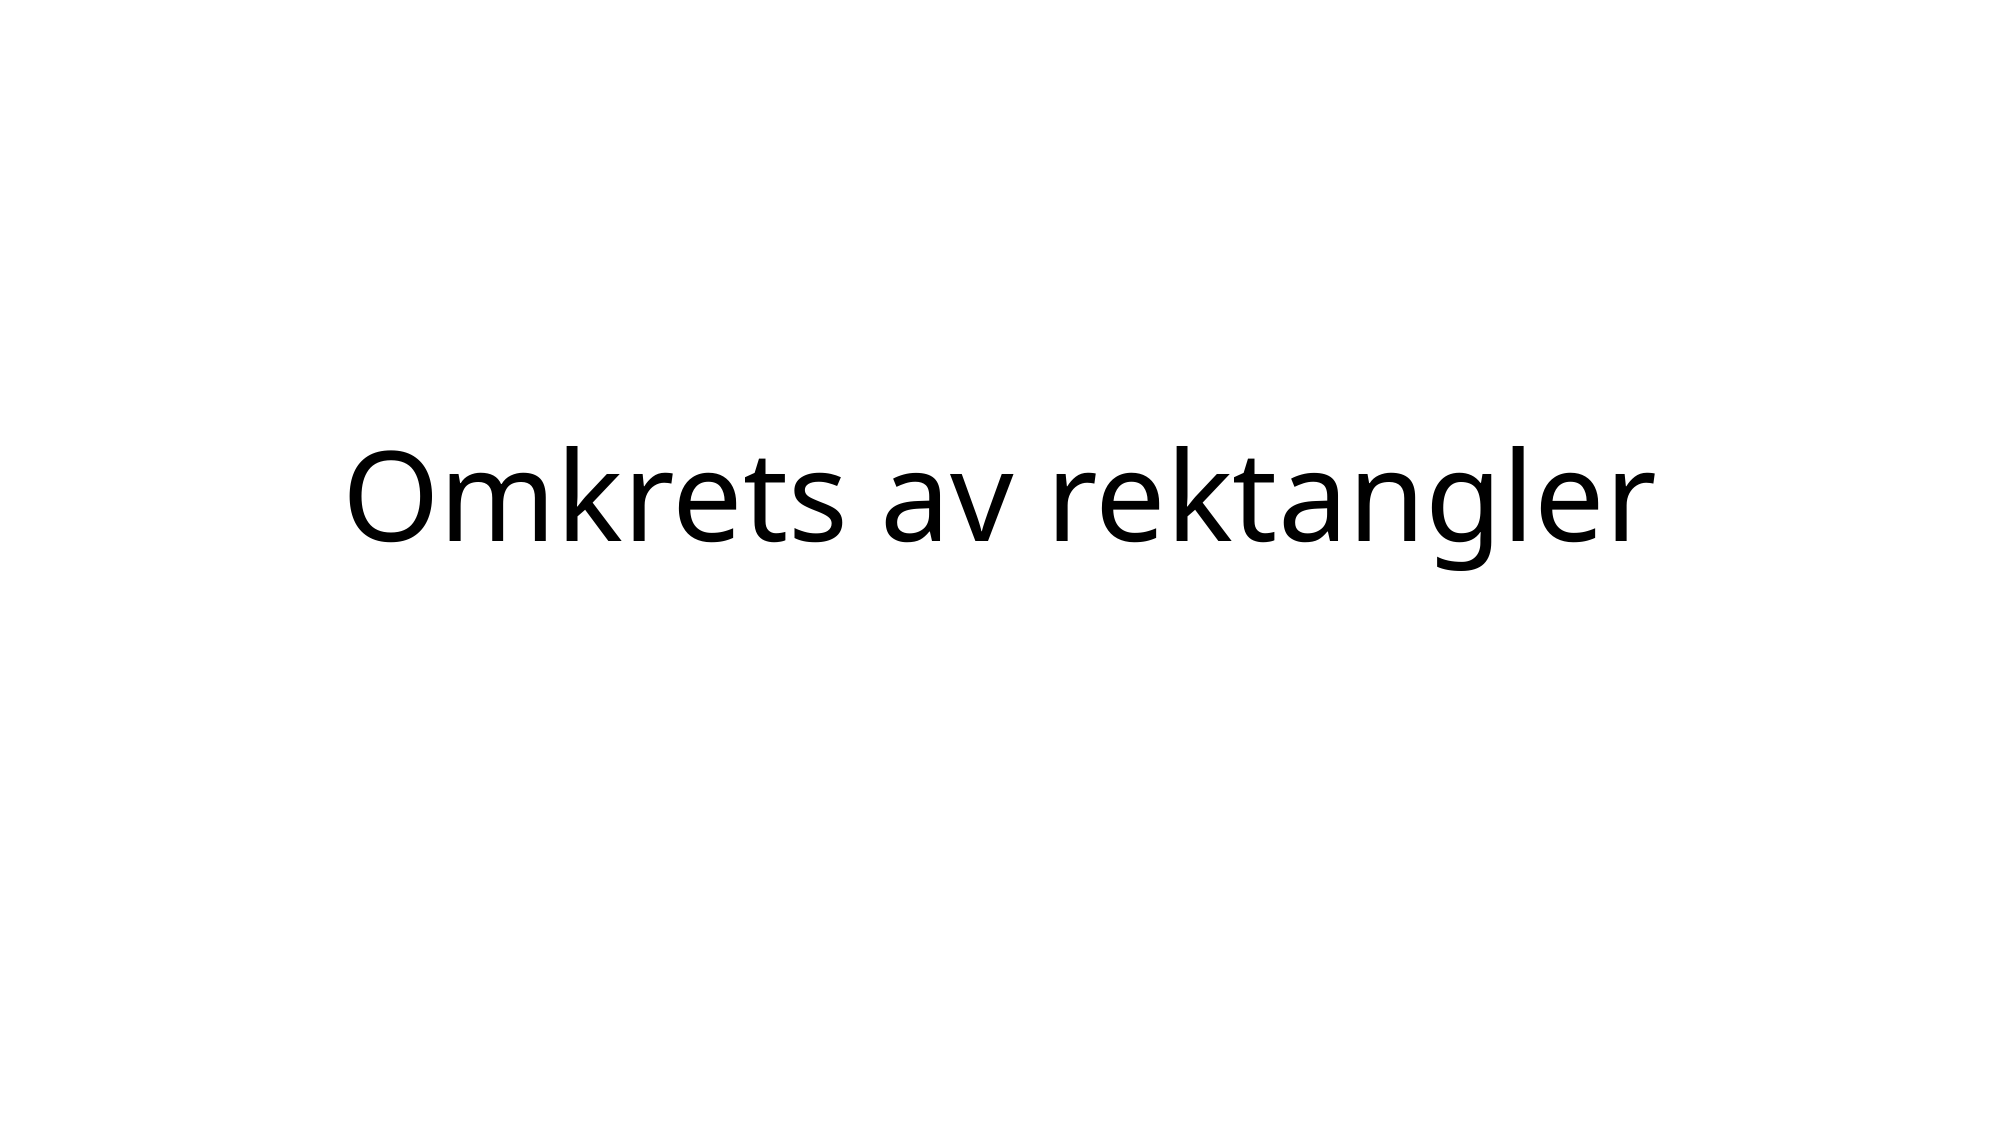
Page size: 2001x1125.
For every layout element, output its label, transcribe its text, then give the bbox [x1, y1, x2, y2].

title Omkrets av rektangler [249, 184, 1750, 576]
